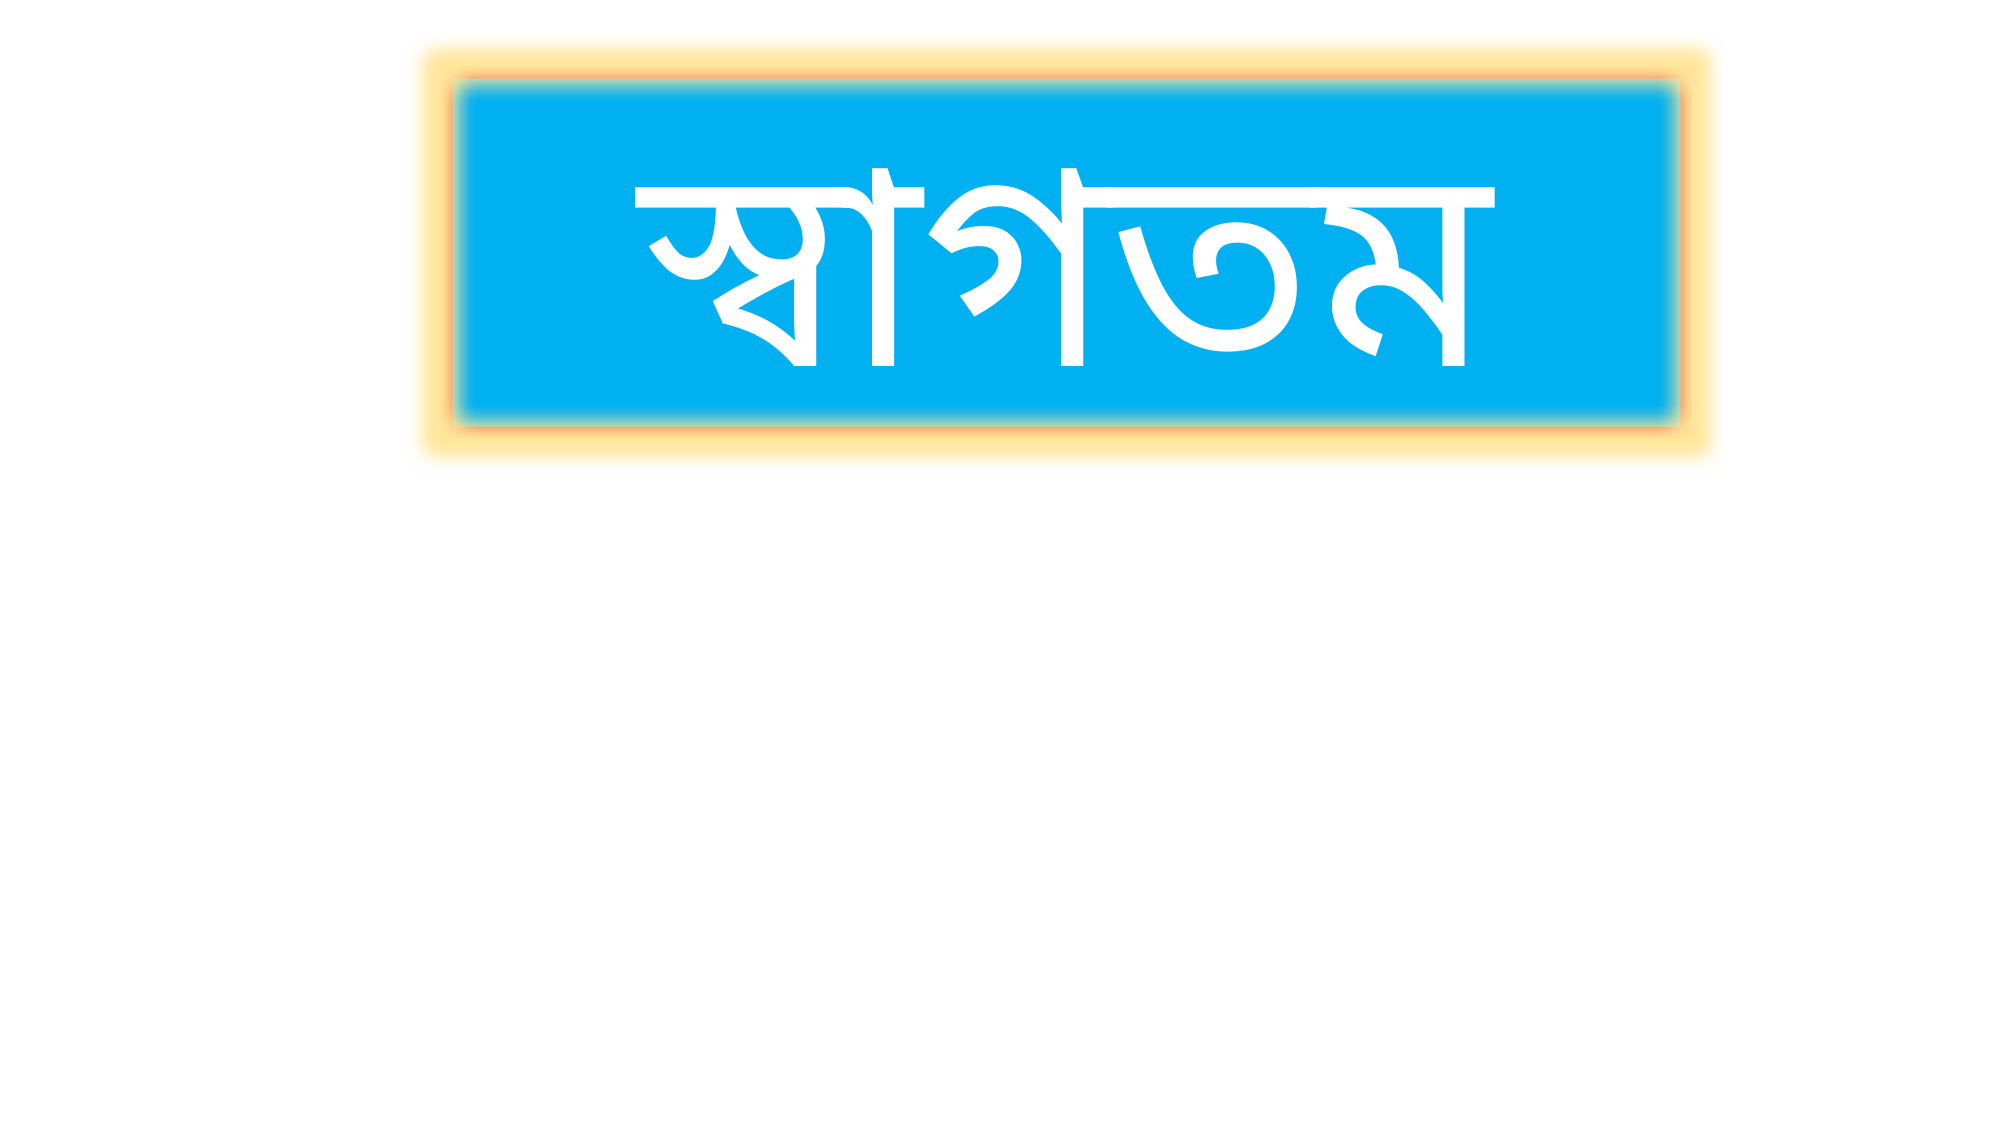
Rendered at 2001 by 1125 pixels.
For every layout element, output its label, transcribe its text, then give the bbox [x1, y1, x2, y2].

text_box স্বাগতম [481, 107, 1653, 399]
